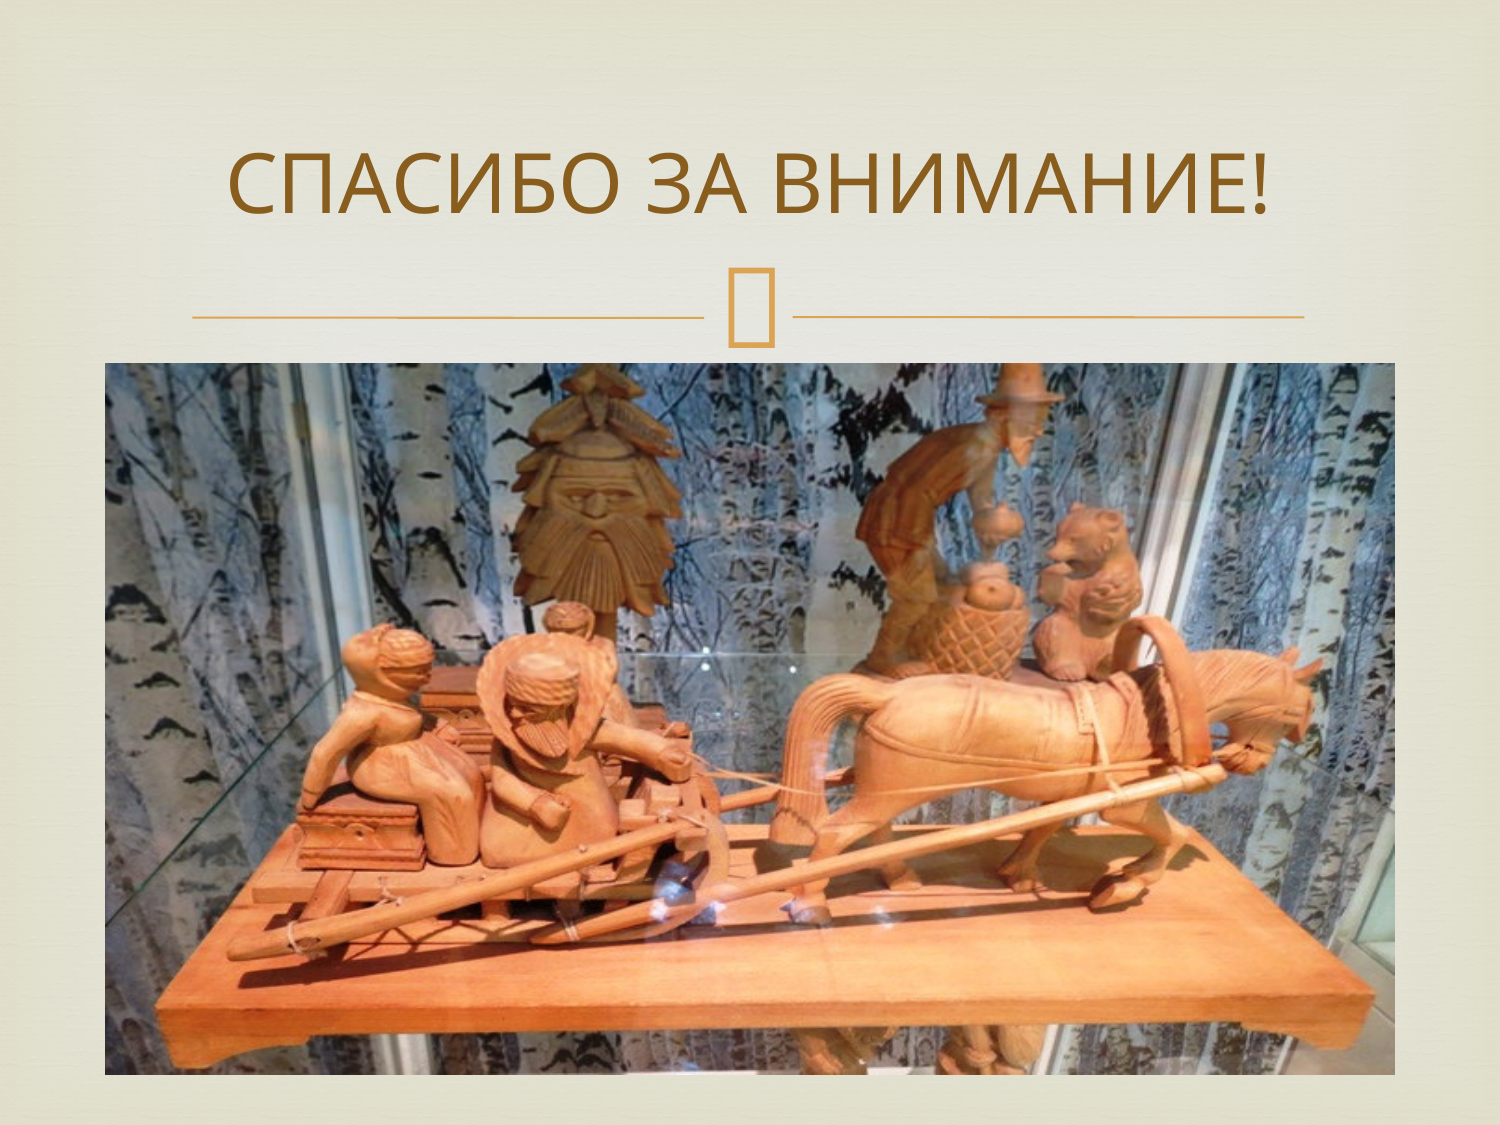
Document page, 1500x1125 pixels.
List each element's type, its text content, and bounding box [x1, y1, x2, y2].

picture [104, 362, 1395, 1075]
title СПАСИБО ЗА ВНИМАНИЕ! [112, 93, 1386, 267]
